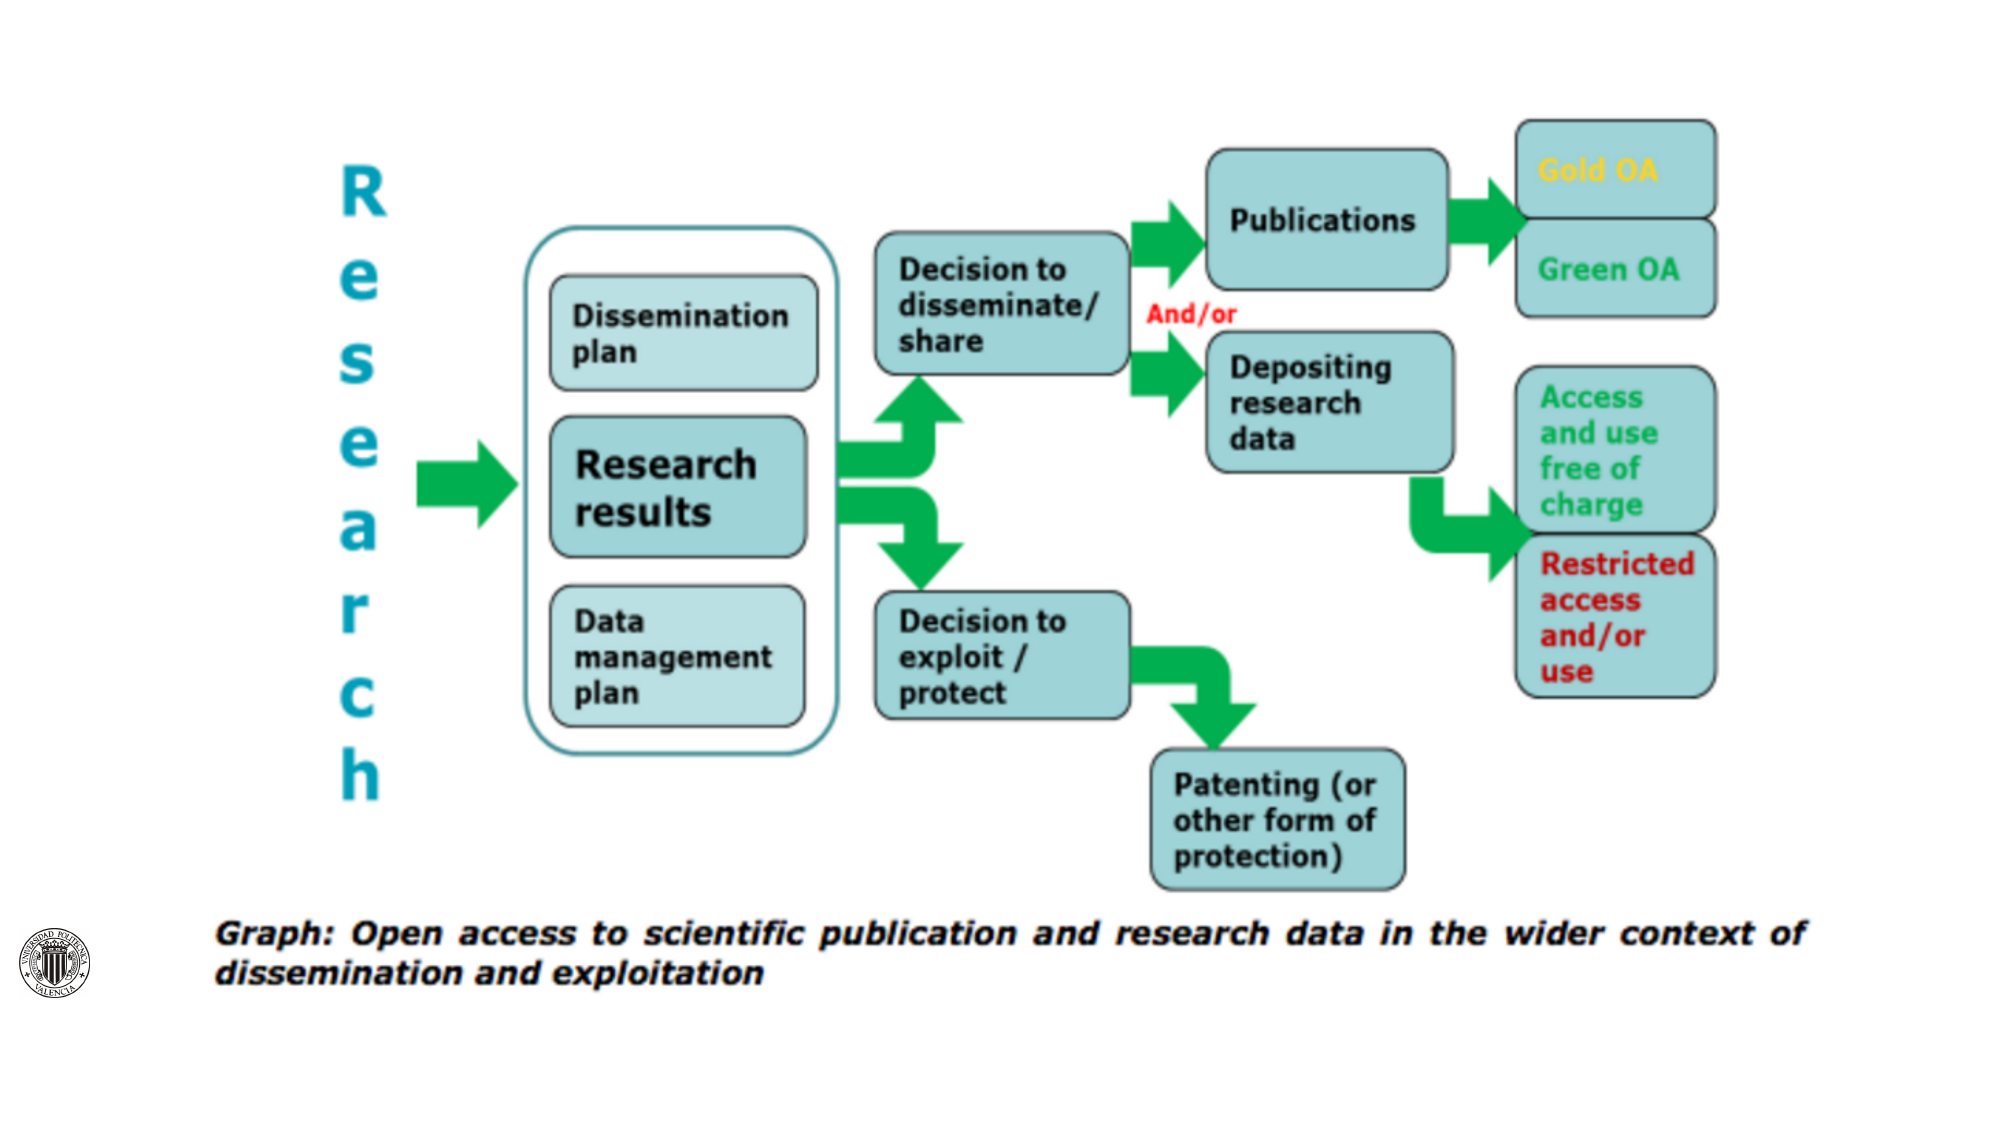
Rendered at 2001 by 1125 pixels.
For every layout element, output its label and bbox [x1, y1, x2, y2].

picture [192, 51, 1846, 1038]
picture [19, 928, 90, 998]
